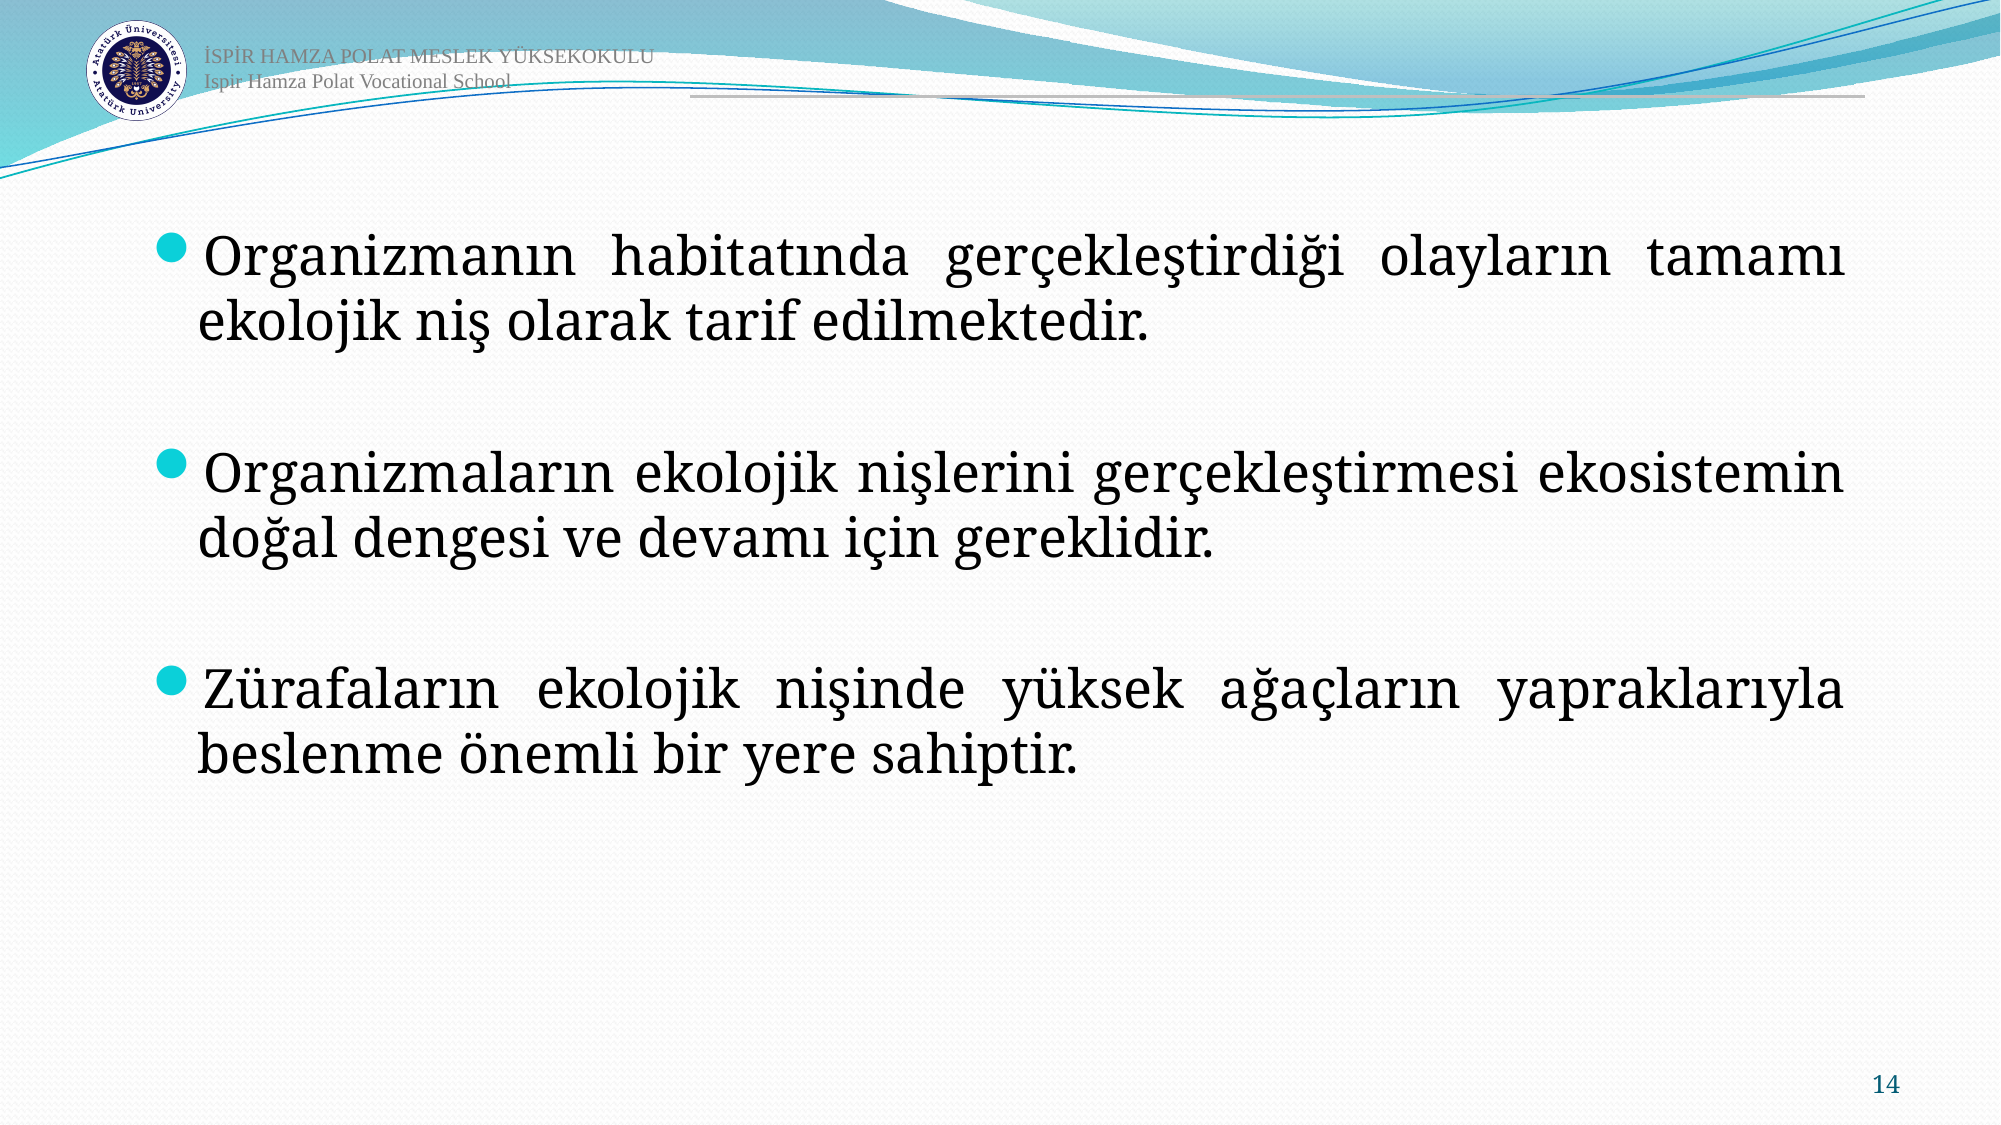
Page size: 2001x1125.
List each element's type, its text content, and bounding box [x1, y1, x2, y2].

picture [86, 20, 187, 121]
list Organizmanın habitatında gerçekleştirdiği olayların tamamı ekolojik niş olarak tarif edilmektedir. Organizmaların ekolojik nişlerini gerçekleştirmesi ekosistemin doğal dengesi ve devamı için gereklidir. Zürafaların ekolojik nişinde yüksek ağaçların yapraklarıyla beslenme önemli bir yere sahiptir. [137, 138, 1863, 1014]
slide_number 14 [1733, 1042, 1900, 1103]
